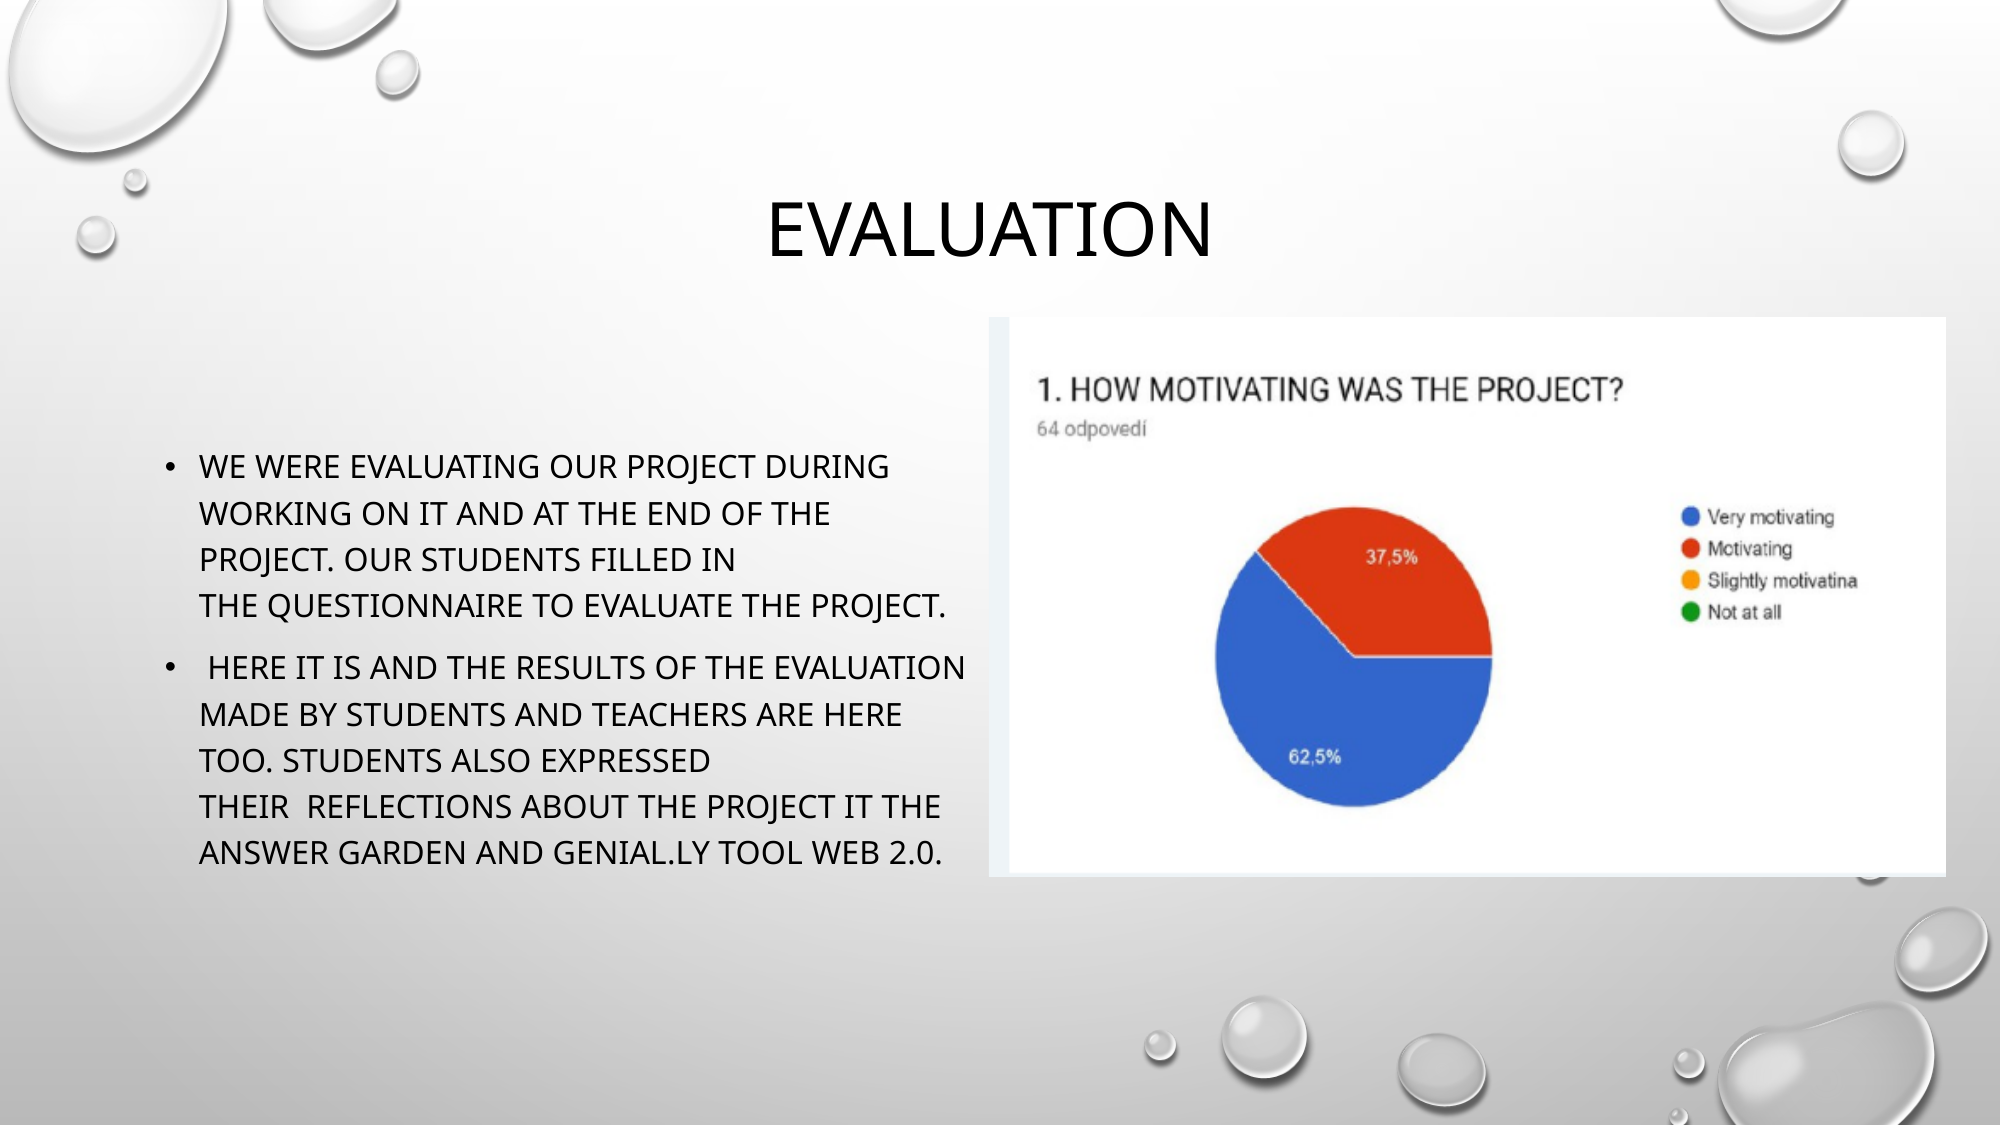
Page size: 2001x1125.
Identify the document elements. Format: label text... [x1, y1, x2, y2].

list We were evaluating our project during working on it and at the end of the project. Our students filled in the questionnaire to evaluate the project. Here it is and the results of the evaluation made by students and teachers are here too. Students also expressed their reflections about the project it the Answer Garden and Genial.ly tool Web 2.0. [149, 431, 988, 994]
title EVALUATION [149, 101, 1851, 364]
picture [0, 0, 2000, 1125]
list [988, 317, 1947, 877]
